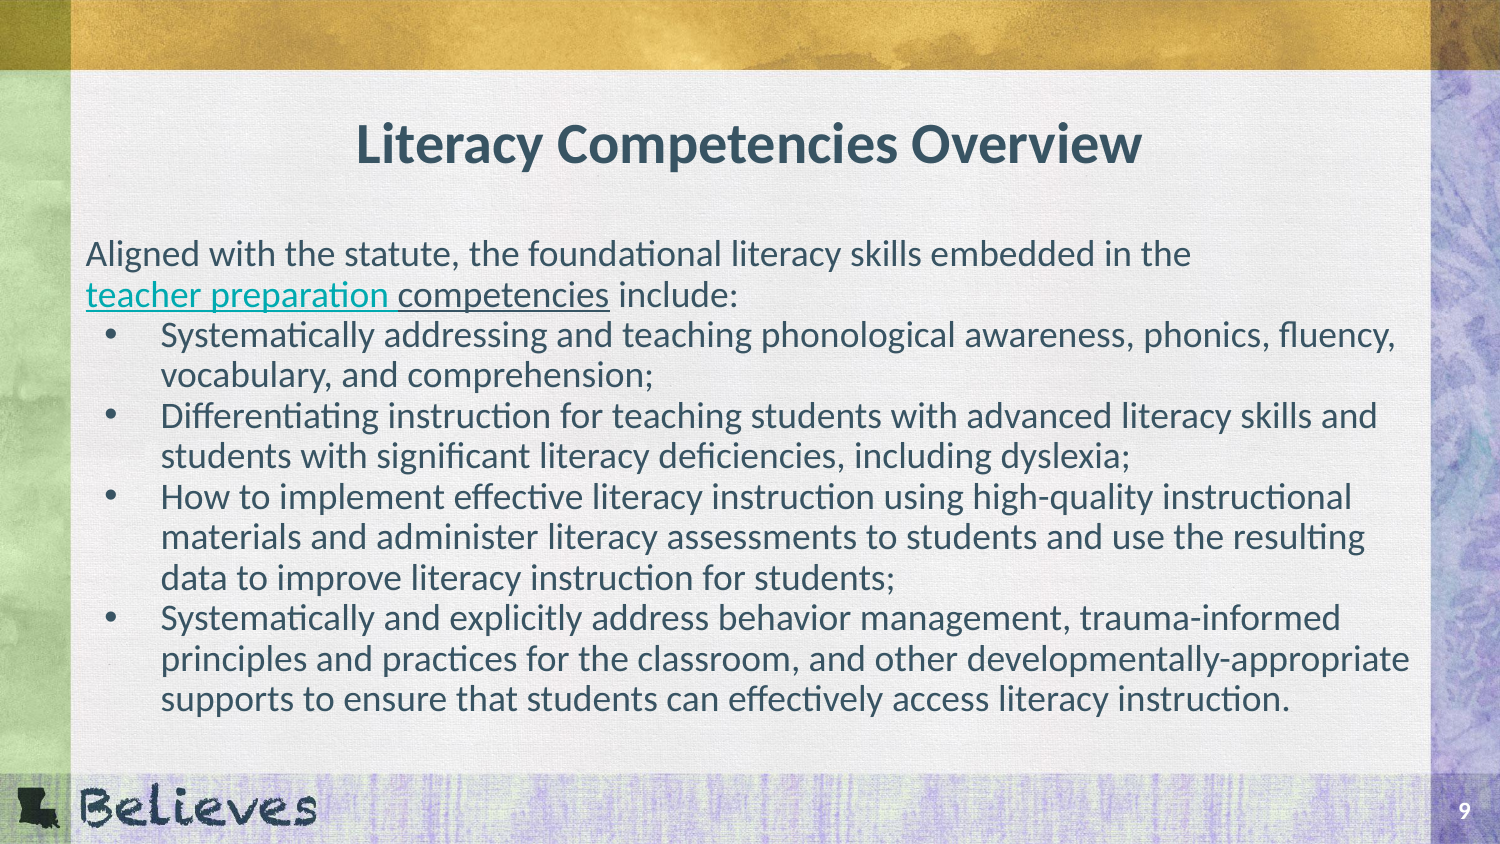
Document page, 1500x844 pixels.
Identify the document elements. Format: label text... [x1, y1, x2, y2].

picture [0, 0, 1500, 844]
list Aligned with the statute, the foundational literacy skills embedded in the teacher preparation competencies include: Systematically addressing and teaching phonological awareness, phonics, fluency, vocabulary, and comprehension; Differentiating instruction for teaching students with advanced literacy skills and students with significant literacy deficiencies, including dyslexia; How to implement effective literacy instruction using high-quality instructional materials and administer literacy assessments to students and use the resulting data to improve literacy instruction for students; Systematically and explicitly address behavior management, trauma-informed principles and practices for the classroom, and other developmentally-appropriate supports to ensure that students can effectively access literacy instruction. [70, 219, 1430, 771]
title Literacy Competencies Overview [70, 69, 1430, 219]
